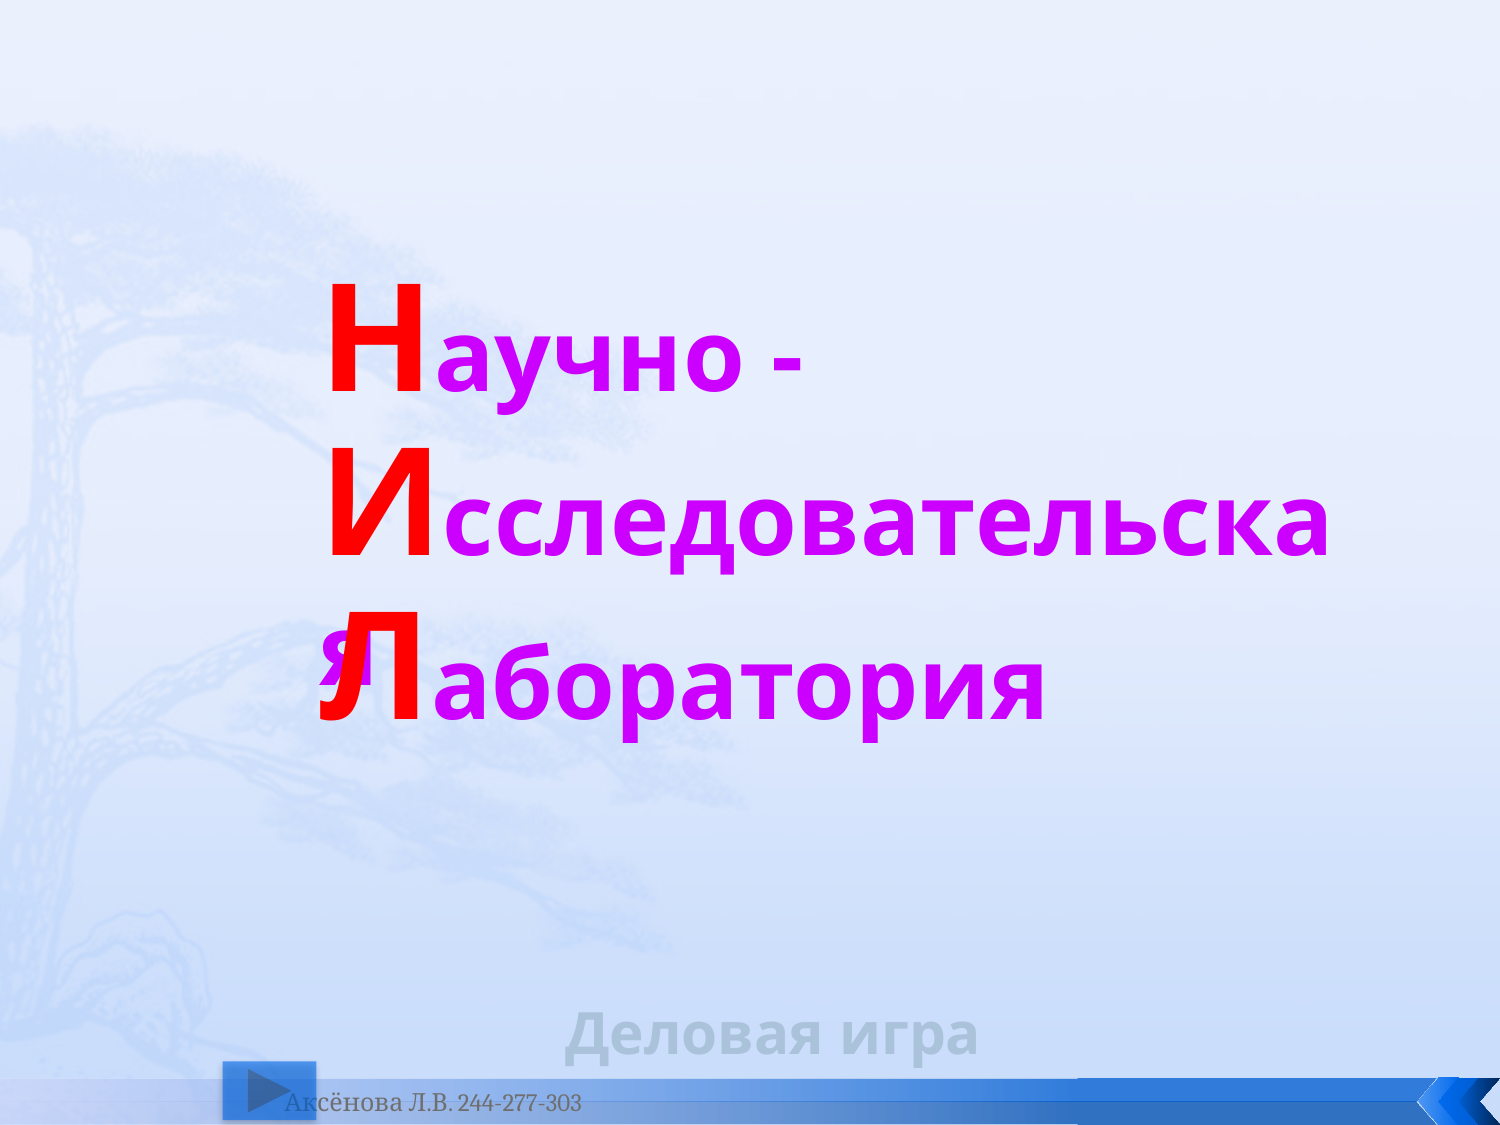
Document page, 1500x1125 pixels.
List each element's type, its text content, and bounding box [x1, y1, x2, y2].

text_box Научно - [304, 234, 1161, 375]
text_box Лаборатория [304, 562, 1161, 704]
footer Аксёнова Л.В. 244-277-303 [269, 1077, 961, 1125]
text_box [220, 1059, 318, 1122]
text_box Исследовательская [304, 398, 1383, 563]
text_box Деловая игра [468, 988, 1079, 1102]
